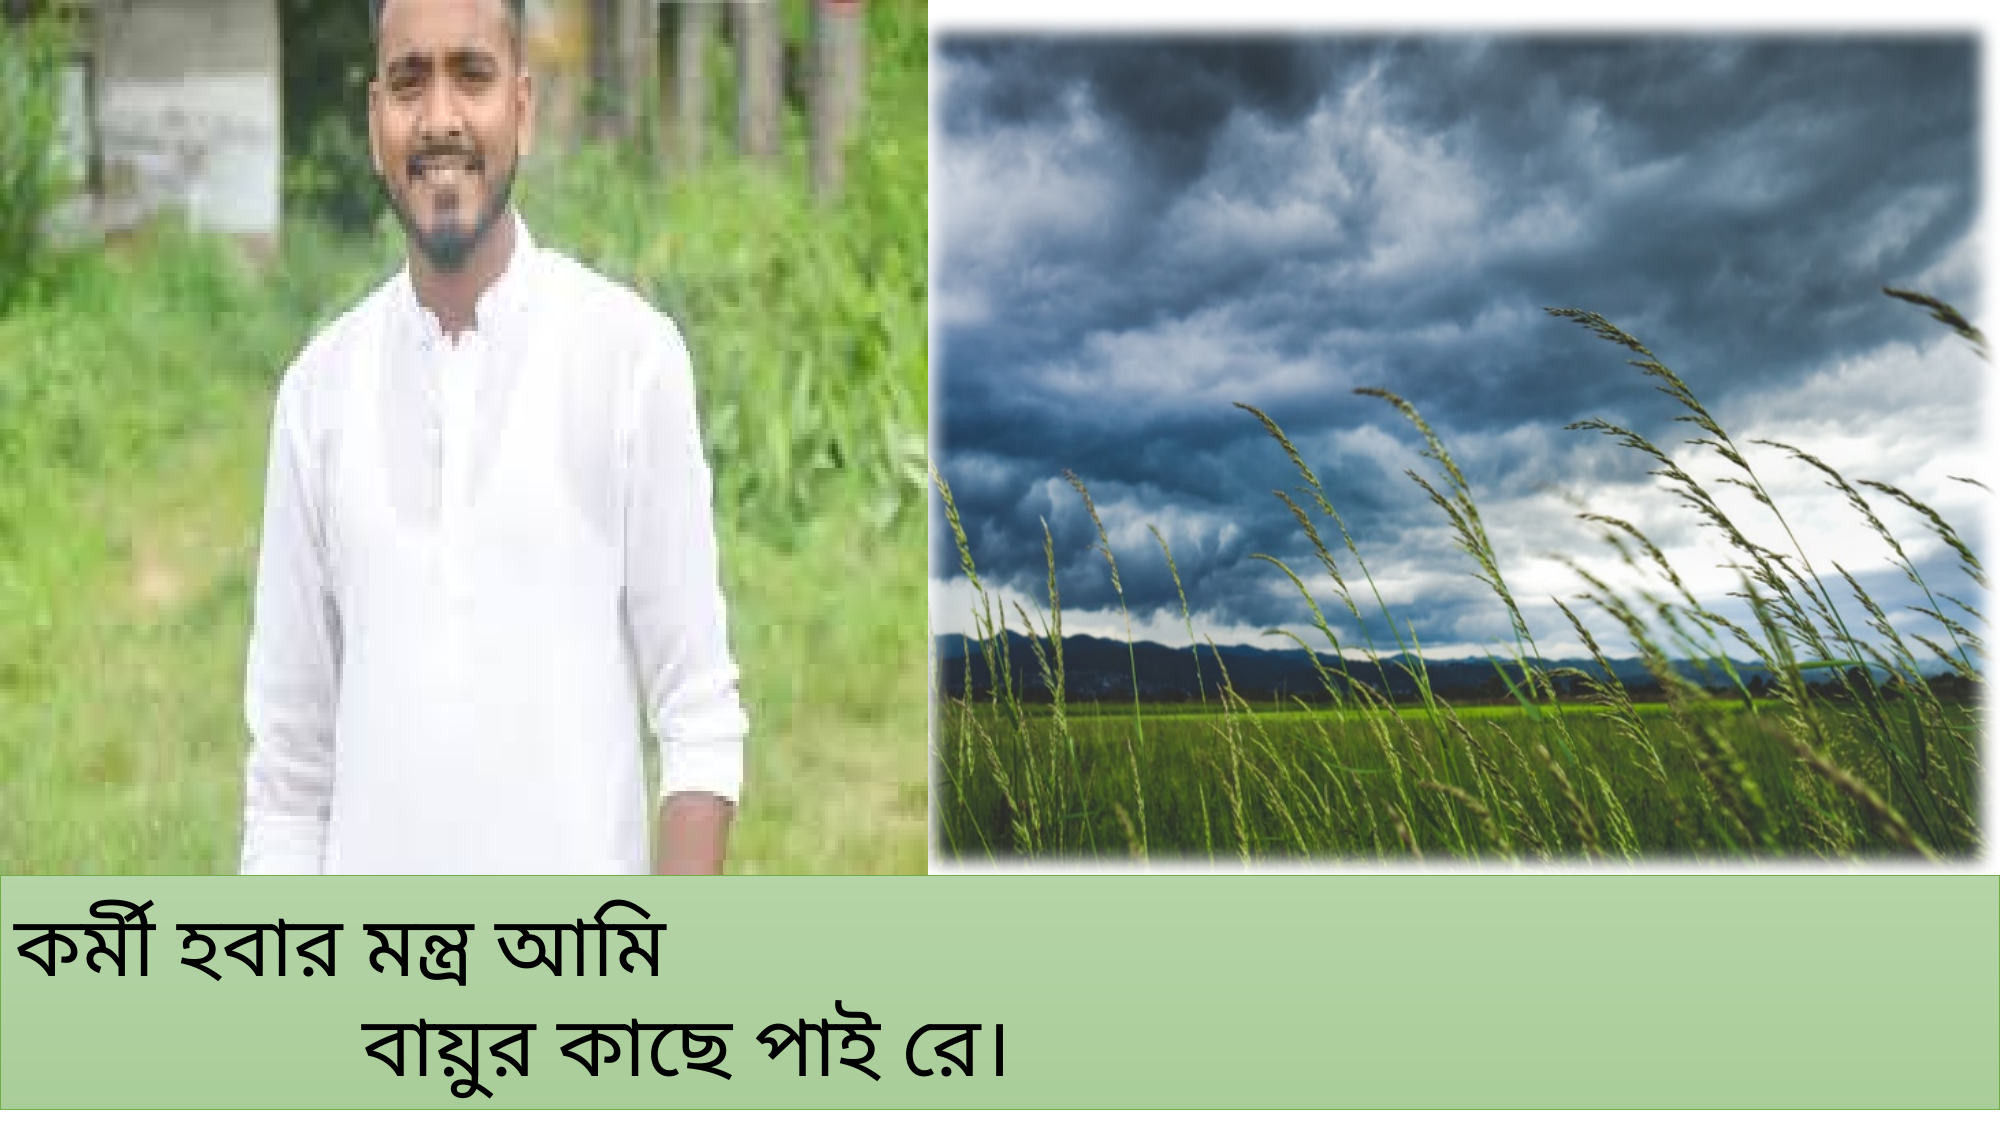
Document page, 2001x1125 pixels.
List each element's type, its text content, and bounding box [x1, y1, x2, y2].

text_box কর্মী হবার মন্ত্র আমি বায়ুর কাছে পাই রে। [0, 875, 2000, 1110]
picture [0, 0, 2000, 879]
